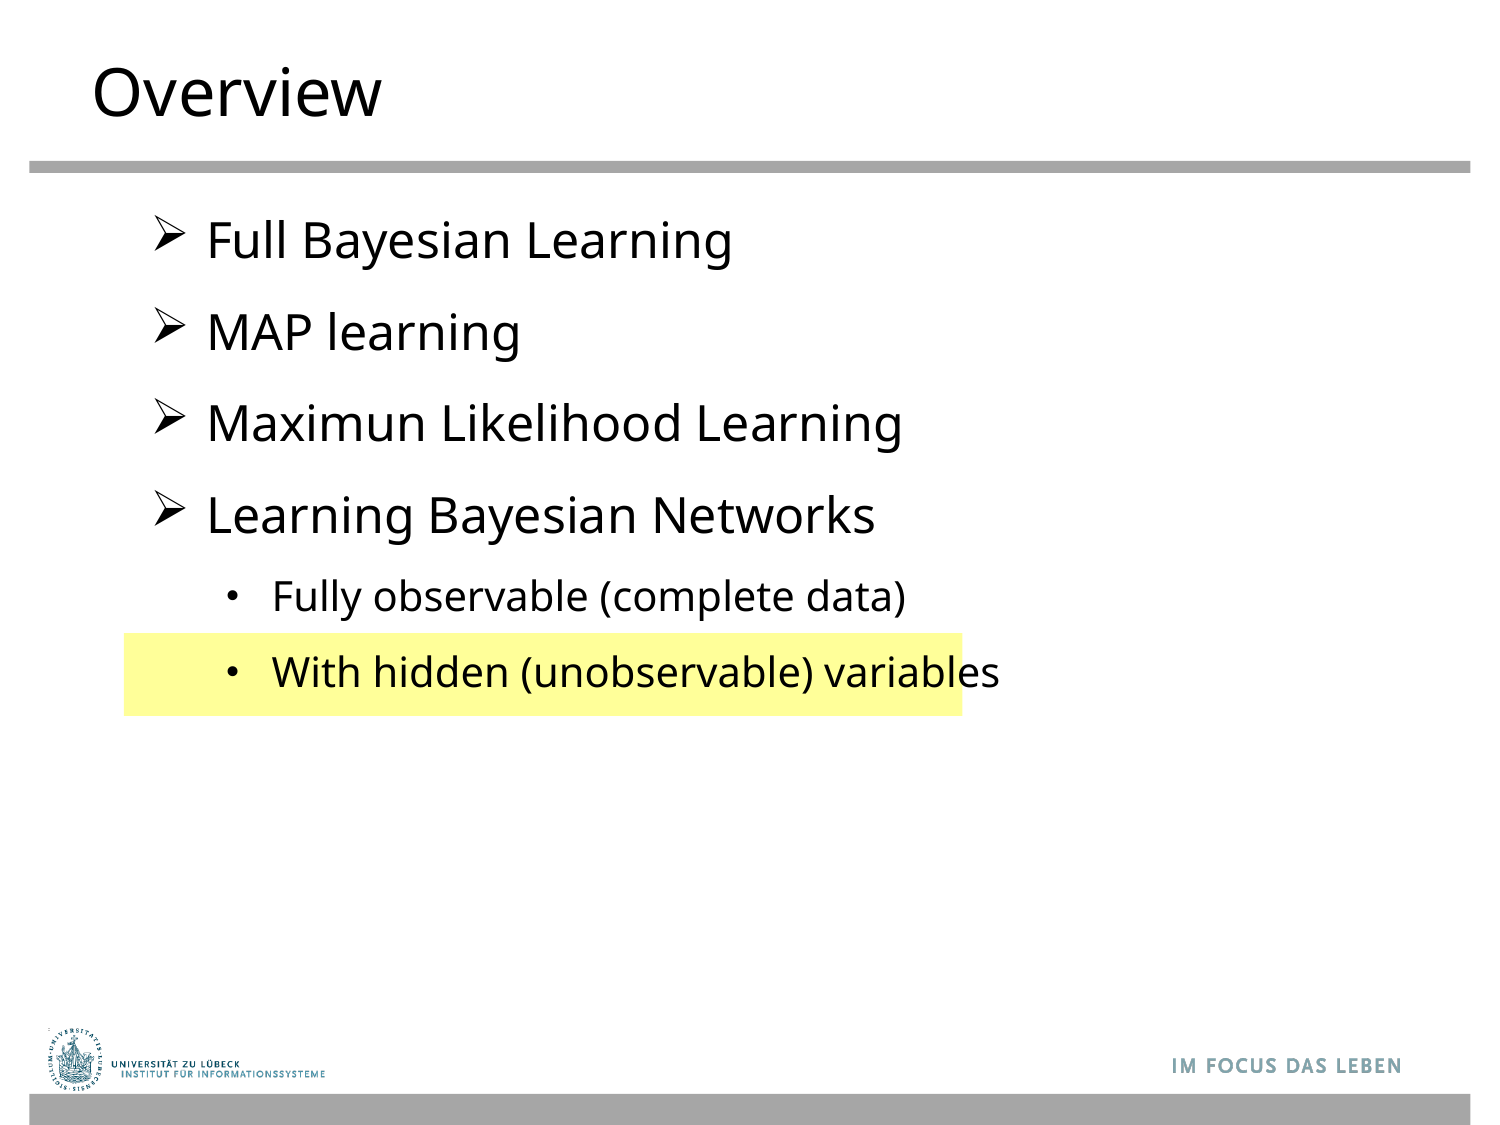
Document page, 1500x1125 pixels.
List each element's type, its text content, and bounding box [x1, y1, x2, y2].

text_box [123, 633, 135, 716]
picture [1173, 1058, 1400, 1073]
title Overview [76, 42, 1427, 126]
text_box Full Bayesian Learning MAP learning Maximun Likelihood Learning Learning Bayesian Networks Fully observable (complete data) With hidden (unobservable) variables [135, 208, 1500, 1047]
